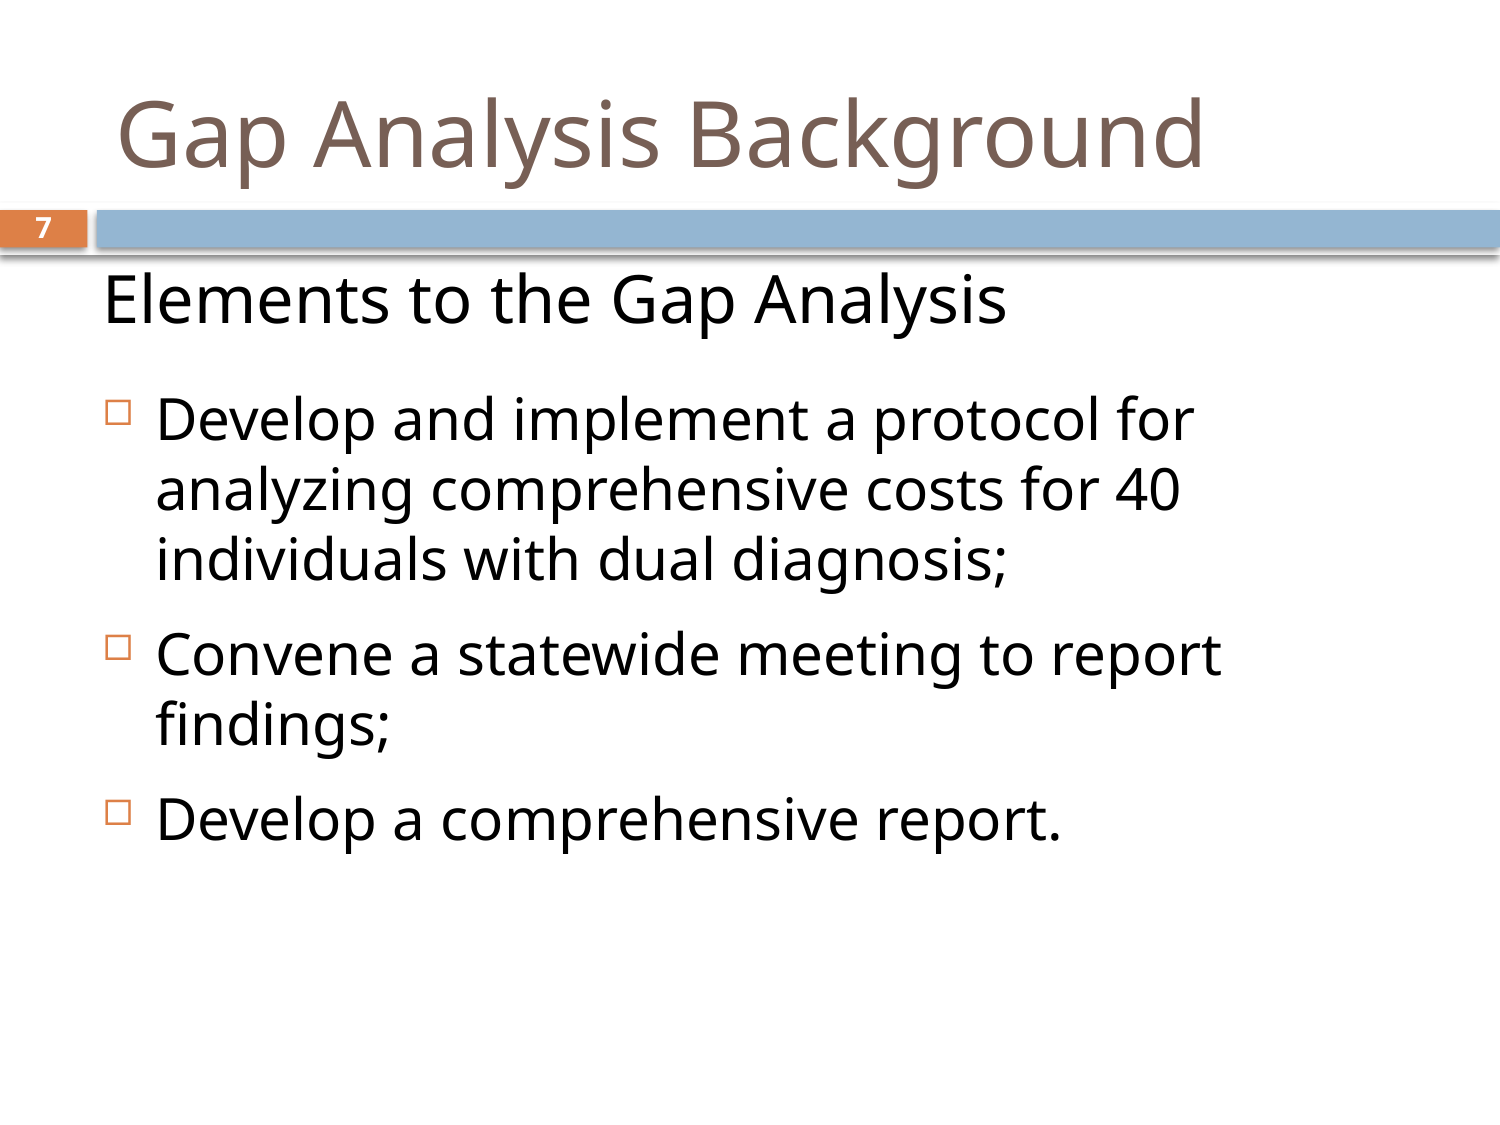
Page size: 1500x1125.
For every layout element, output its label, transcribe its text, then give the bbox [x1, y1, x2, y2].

title Gap Analysis Background [100, 50, 1438, 213]
text_box Elements to the Gap Analysis [87, 249, 1166, 345]
list Develop and implement a protocol for analyzing comprehensive costs for 40 individuals with dual diagnosis; Convene a statewide meeting to report findings; Develop a comprehensive report. [87, 375, 1438, 913]
slide_number 7 [0, 208, 88, 249]
